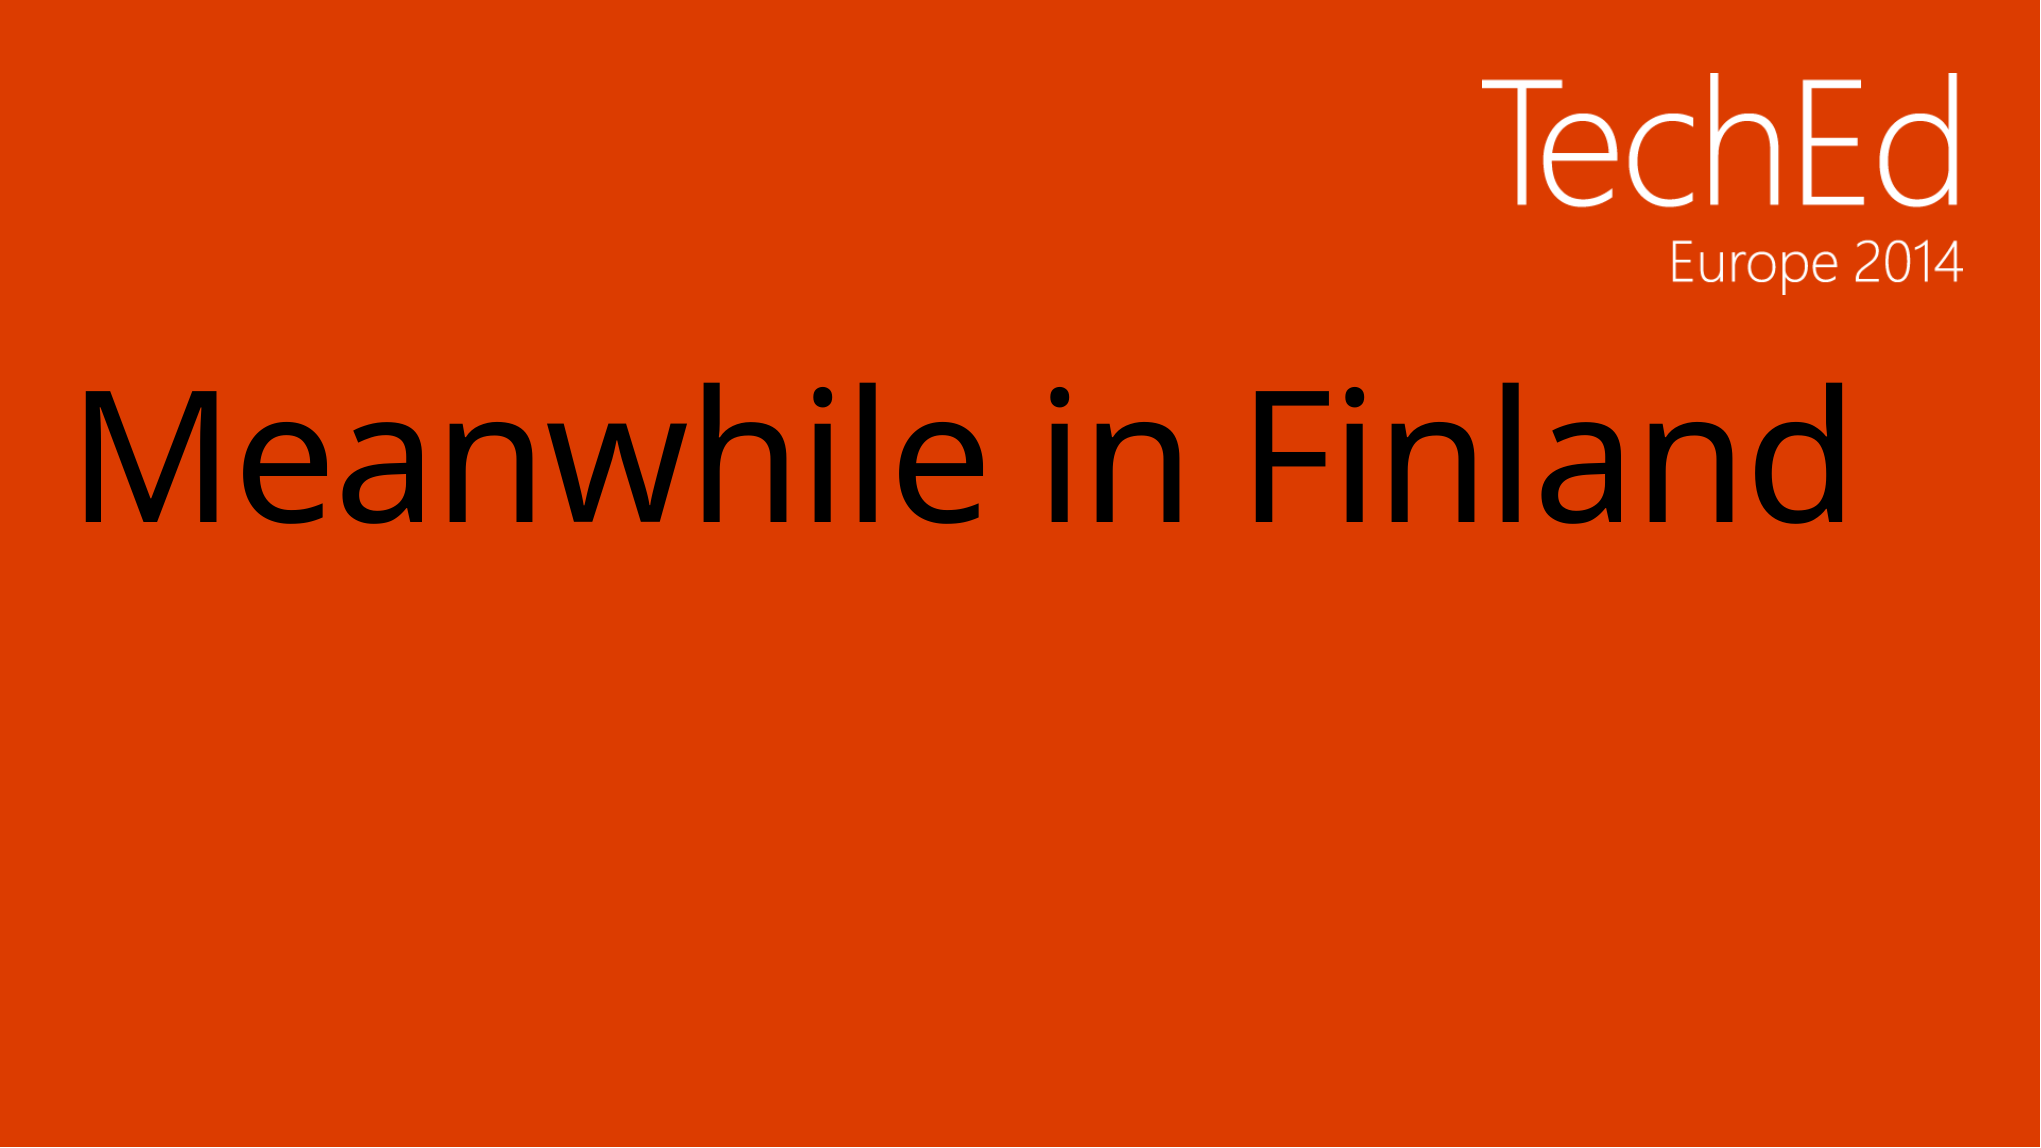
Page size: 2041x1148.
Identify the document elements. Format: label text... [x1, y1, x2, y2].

picture [1482, 73, 1963, 295]
title Meanwhile in Finland [45, 348, 1996, 650]
